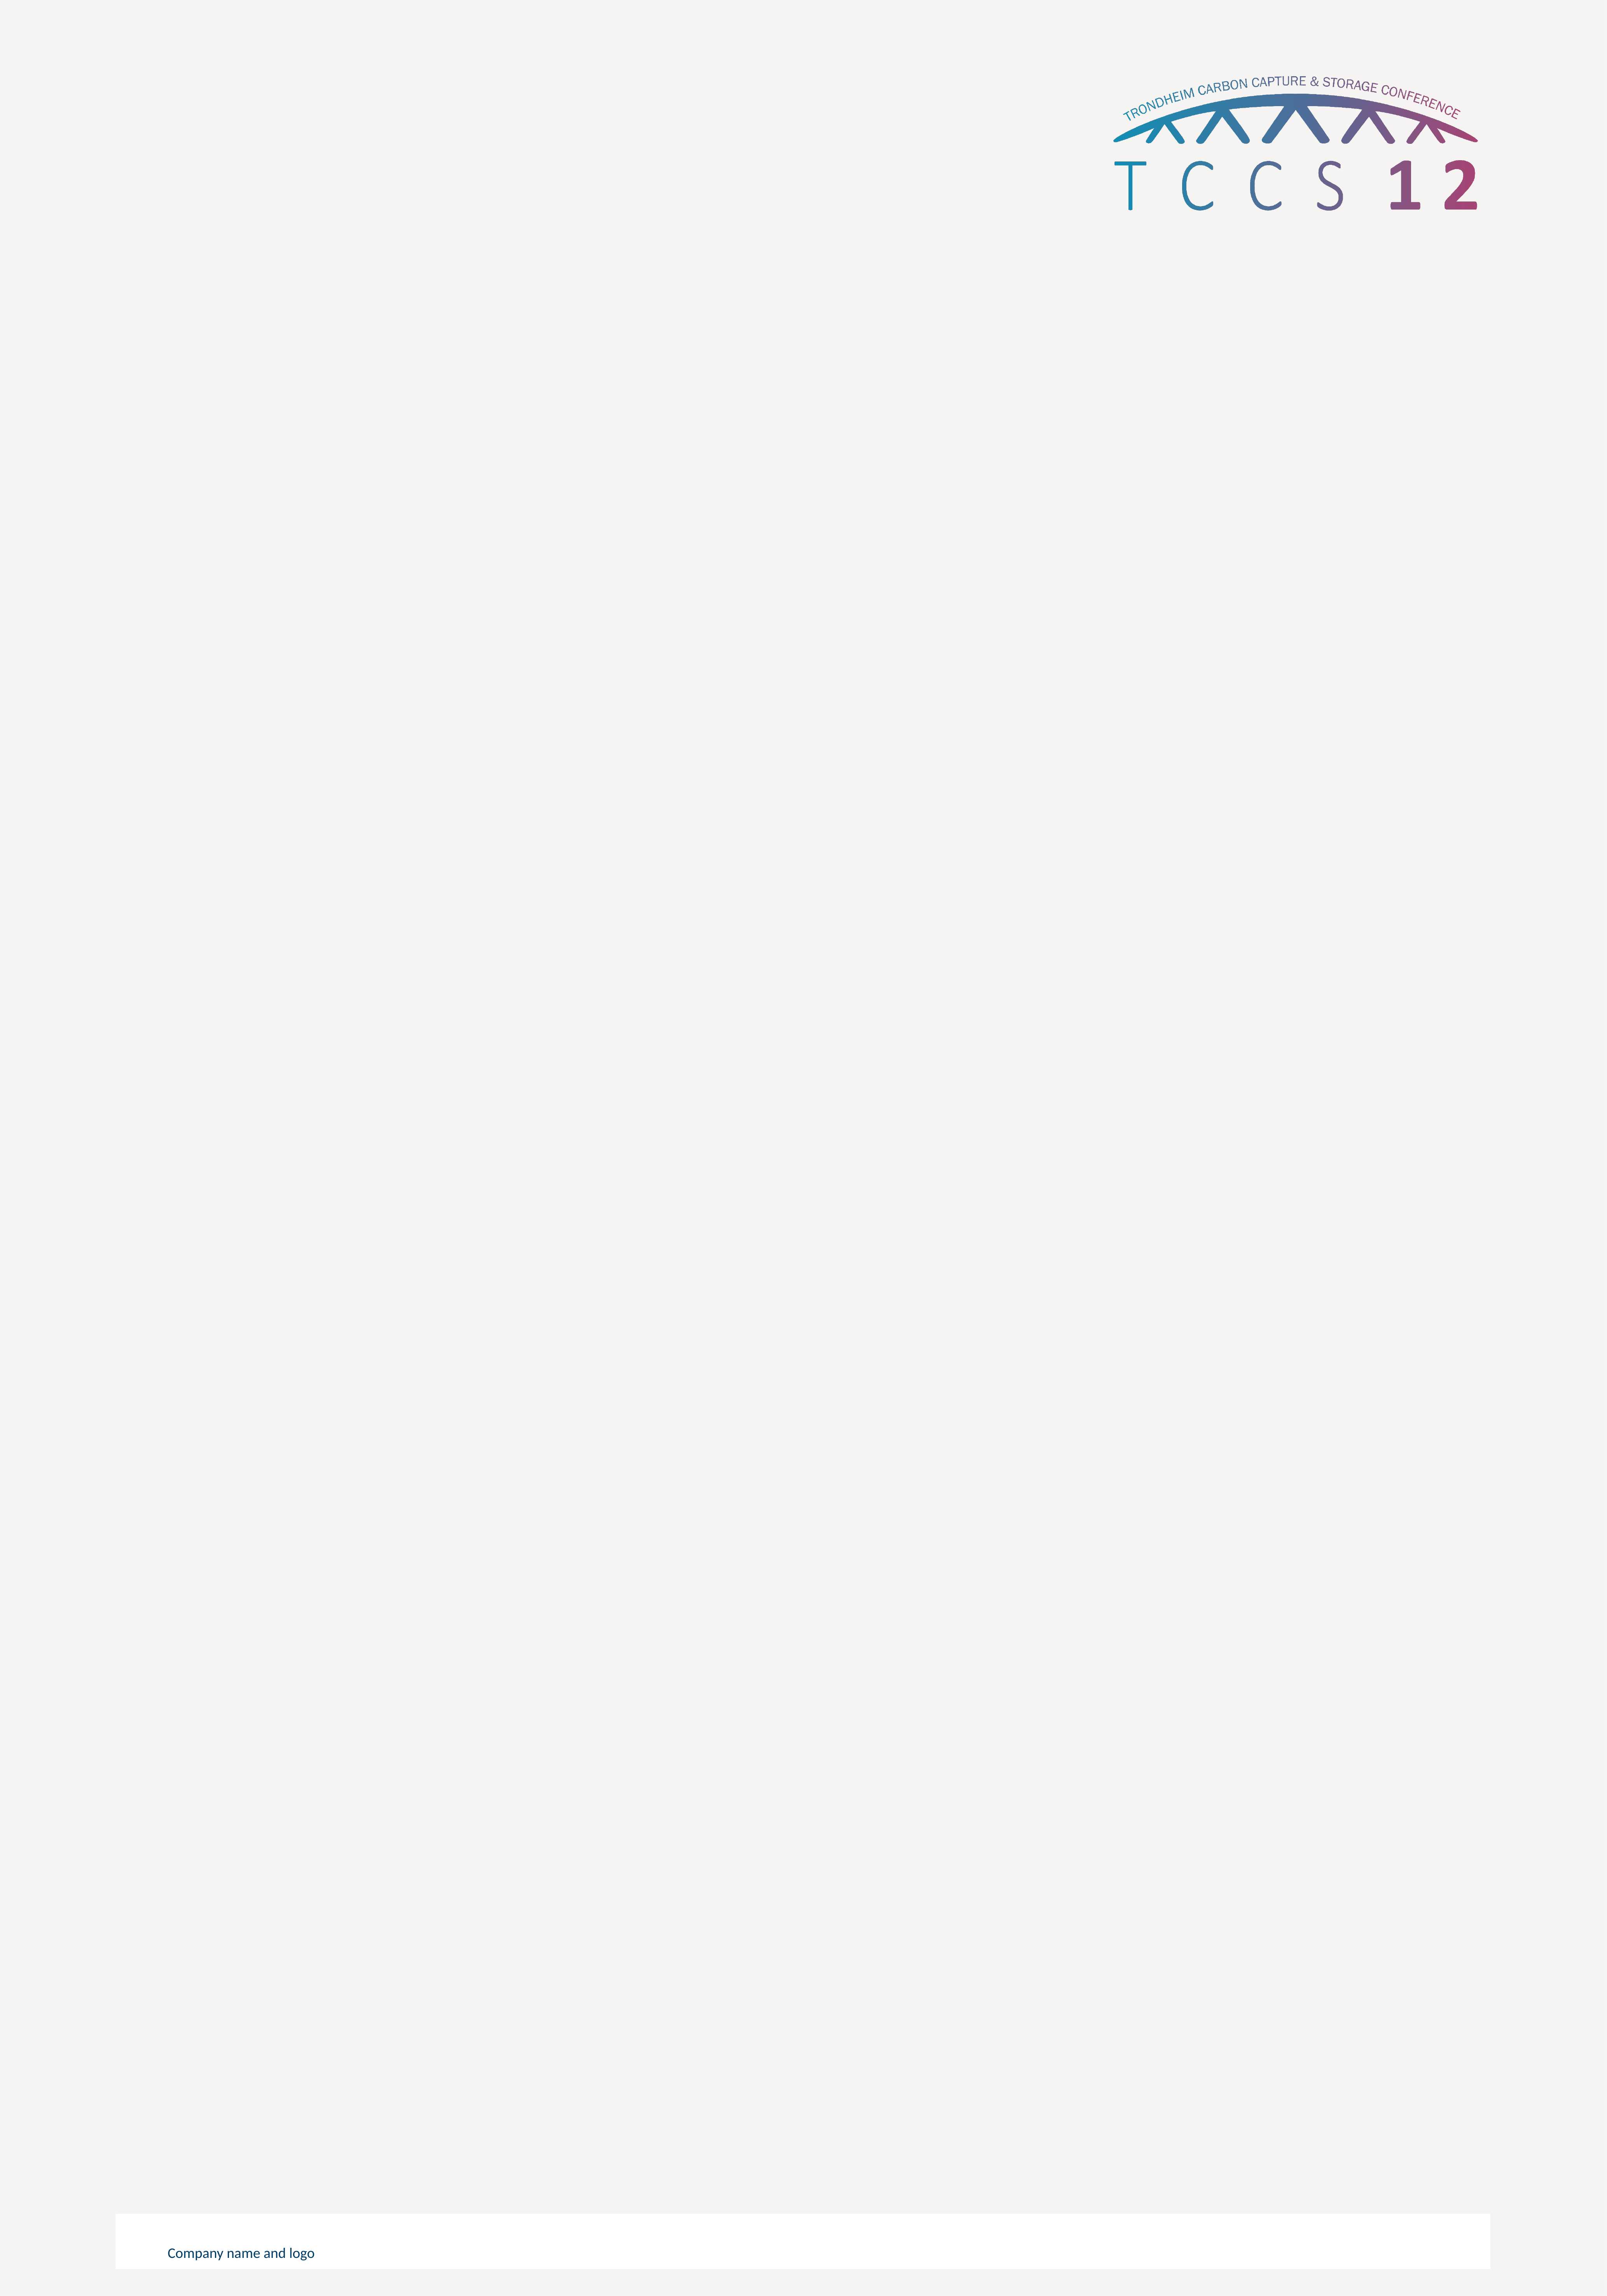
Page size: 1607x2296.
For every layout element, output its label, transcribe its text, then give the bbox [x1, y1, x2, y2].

text_box Company name and logo [142, 2177, 1580, 2260]
picture [1104, 57, 1499, 229]
